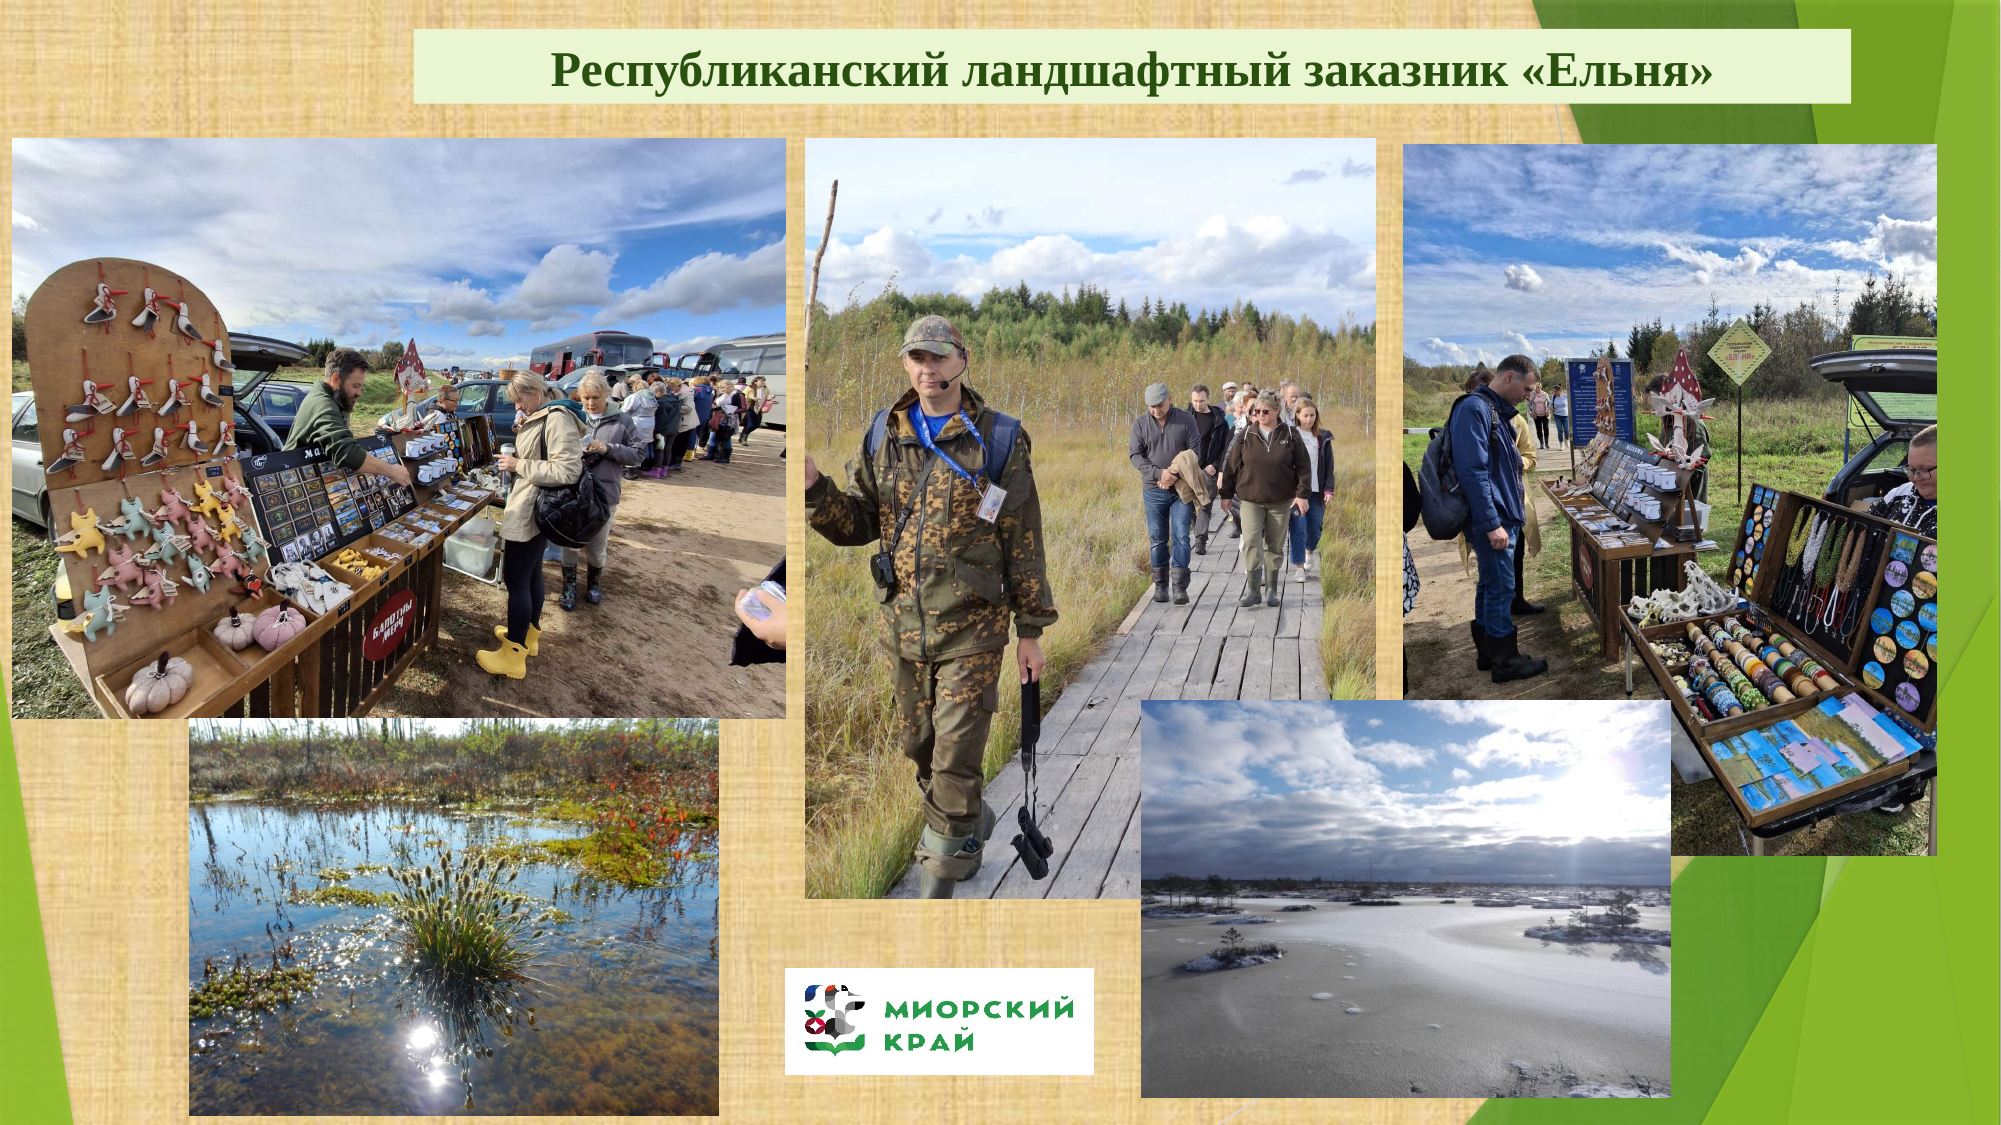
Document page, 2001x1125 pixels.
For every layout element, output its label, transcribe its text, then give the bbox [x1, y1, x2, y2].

picture [0, 0, 1938, 1125]
text_box Республиканский ландшафтный заказник «Ельня» [413, 28, 1852, 104]
